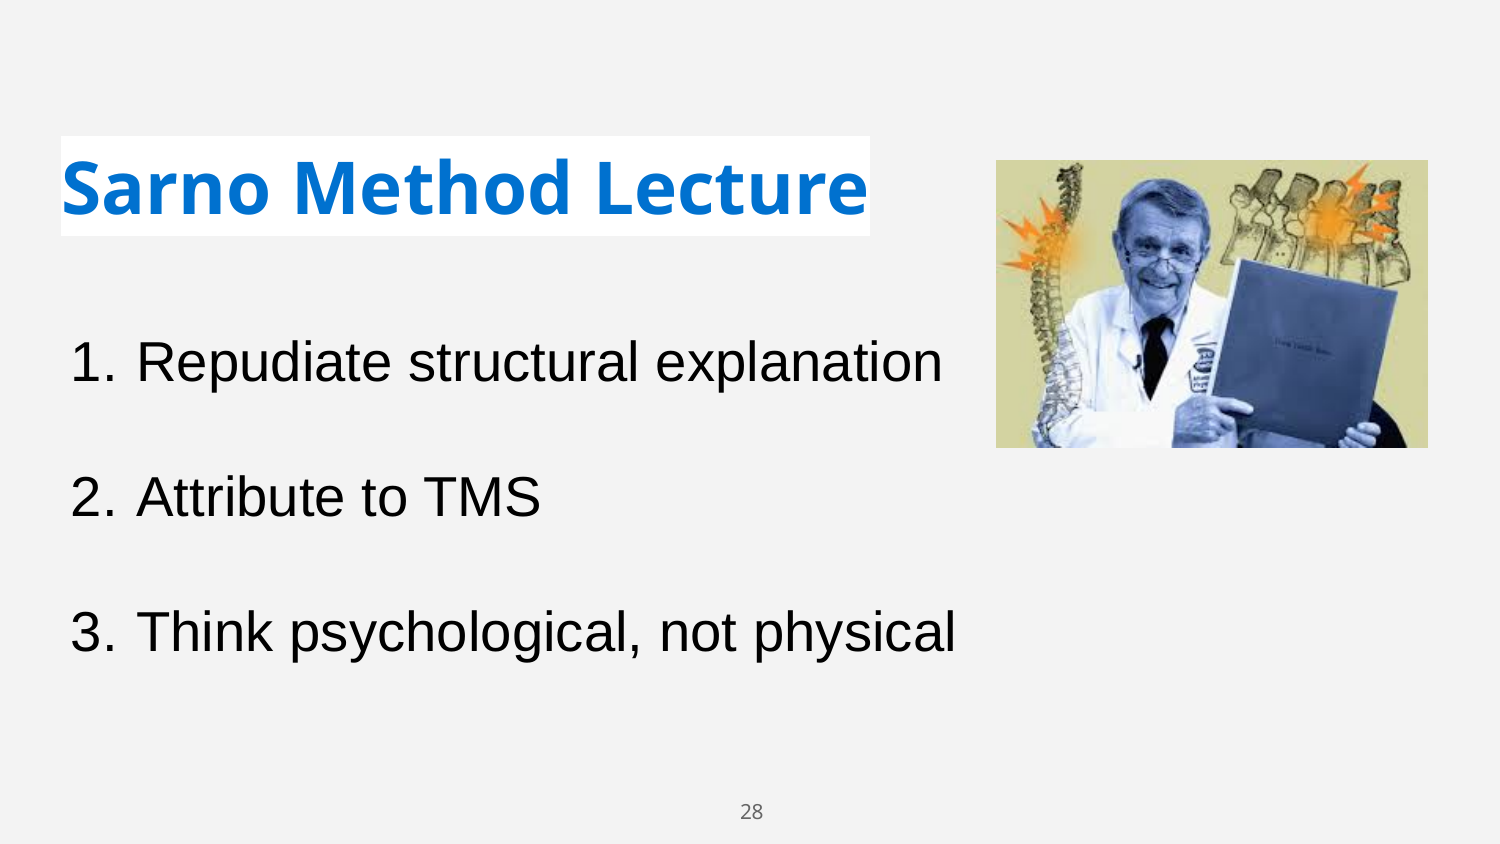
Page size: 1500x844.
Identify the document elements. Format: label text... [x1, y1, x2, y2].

picture [995, 159, 1428, 448]
text_box Sarno Method Lecture Repudiate structural explanation Attribute to TMS Think psychological, not physical [46, 82, 975, 757]
slide_number ‹#› [701, 773, 779, 844]
